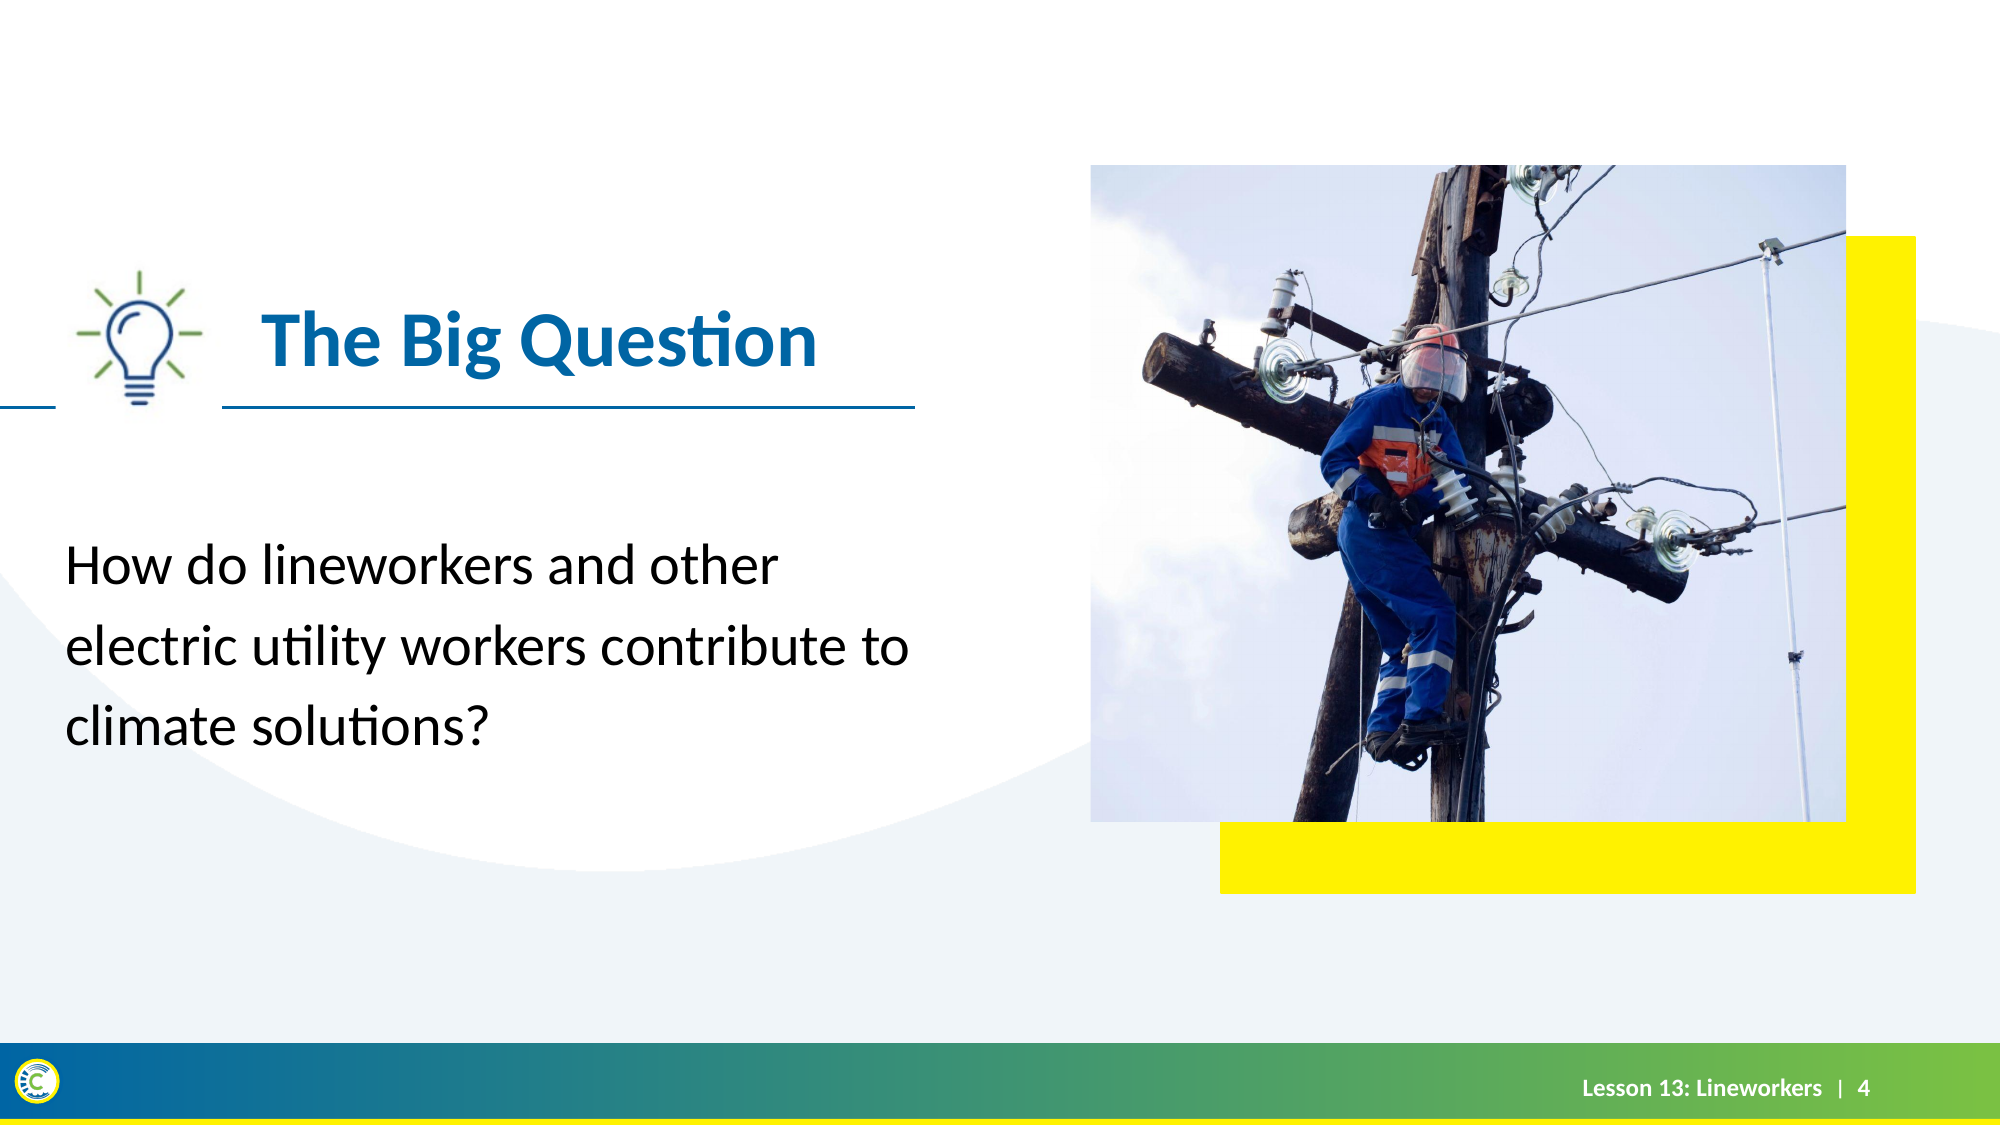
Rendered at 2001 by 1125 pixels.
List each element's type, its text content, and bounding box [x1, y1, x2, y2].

picture [1090, 165, 1847, 823]
list How do lineworkers and other electric utility workers contribute to climate solutions? [50, 515, 935, 768]
text_box Lesson 13: Lineworkers [1164, 1055, 1838, 1119]
picture [20, 1064, 53, 1099]
picture [55, 251, 222, 429]
slide_number 4 [1842, 1055, 1916, 1119]
